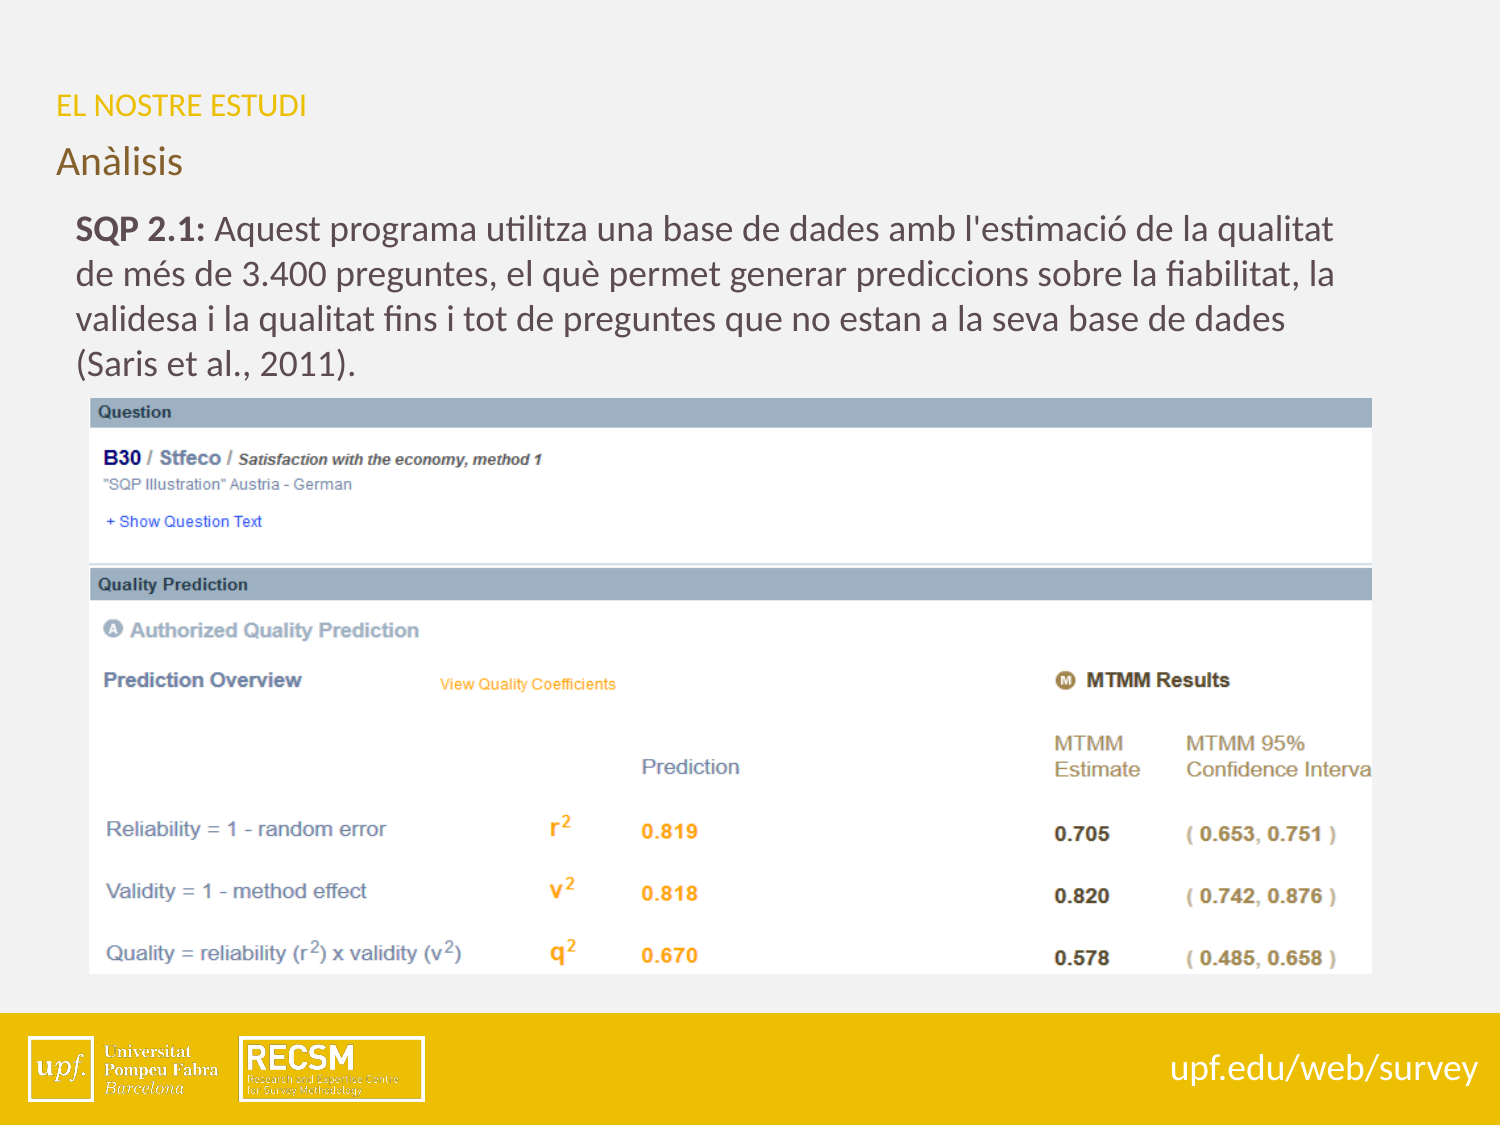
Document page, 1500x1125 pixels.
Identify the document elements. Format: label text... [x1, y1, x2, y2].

text_box Anàlisis [41, 126, 1010, 174]
text_box EL NOSTRE ESTUDI [41, 76, 609, 122]
text_box SQP 2.1: Aquest programa utilitza una base de dades amb l'estimació de la qualitat de més de 3.400 preguntes, el què permet generar prediccions sobre la fiabilitat, la validesa i la qualitat fins i tot de preguntes que no estan a la seva base de dades (Saris et al., 2011). [60, 196, 1372, 436]
picture [28, 1036, 425, 1102]
text_box [0, 1013, 1500, 1125]
picture [89, 398, 1372, 975]
text_box upf.edu/web/survey [1149, 1035, 1500, 1096]
